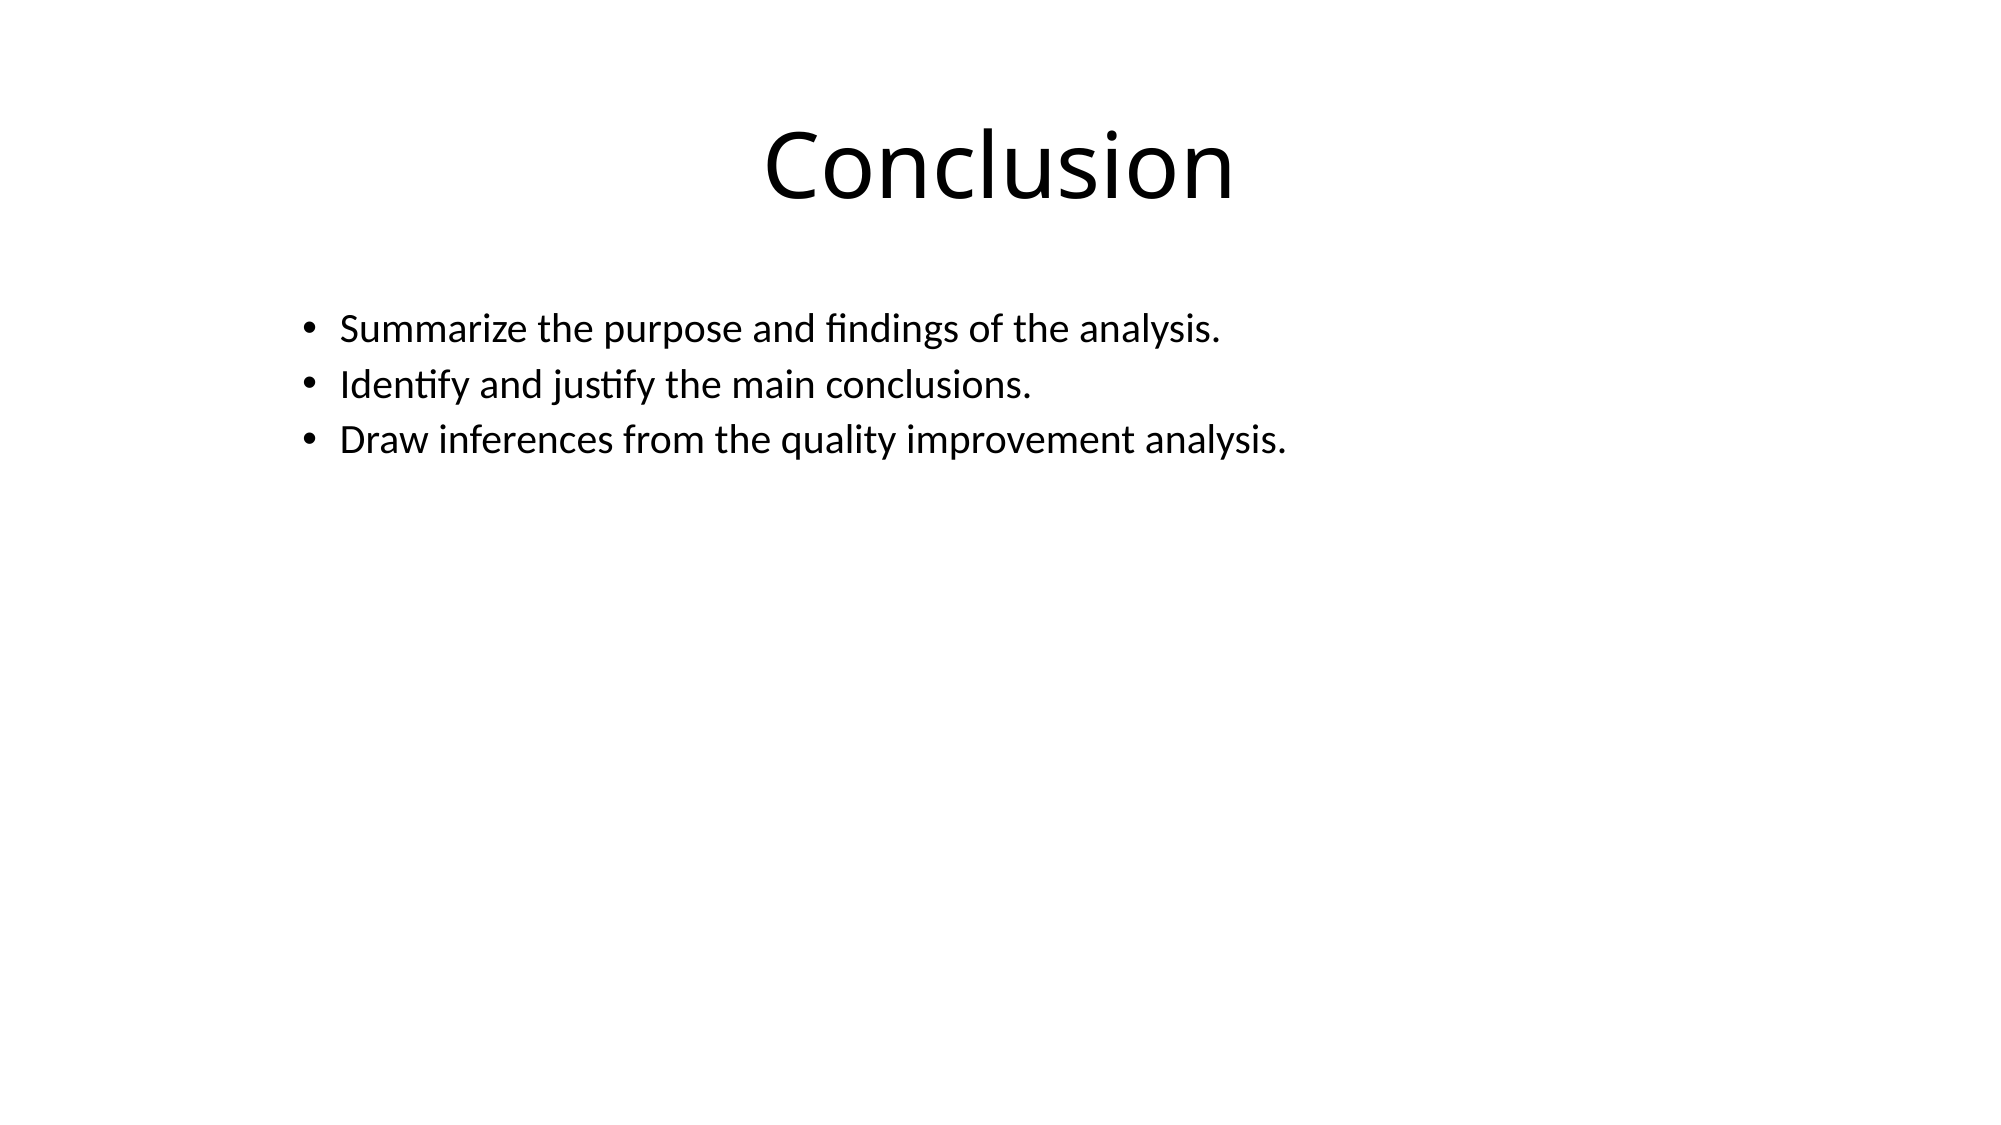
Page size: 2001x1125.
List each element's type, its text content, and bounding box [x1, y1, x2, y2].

title Conclusion [137, 59, 1863, 278]
list Summarize the purpose and findings of the analysis. Identify and justify the main conclusions. Draw inferences from the quality improvement analysis. [137, 299, 1863, 1014]
